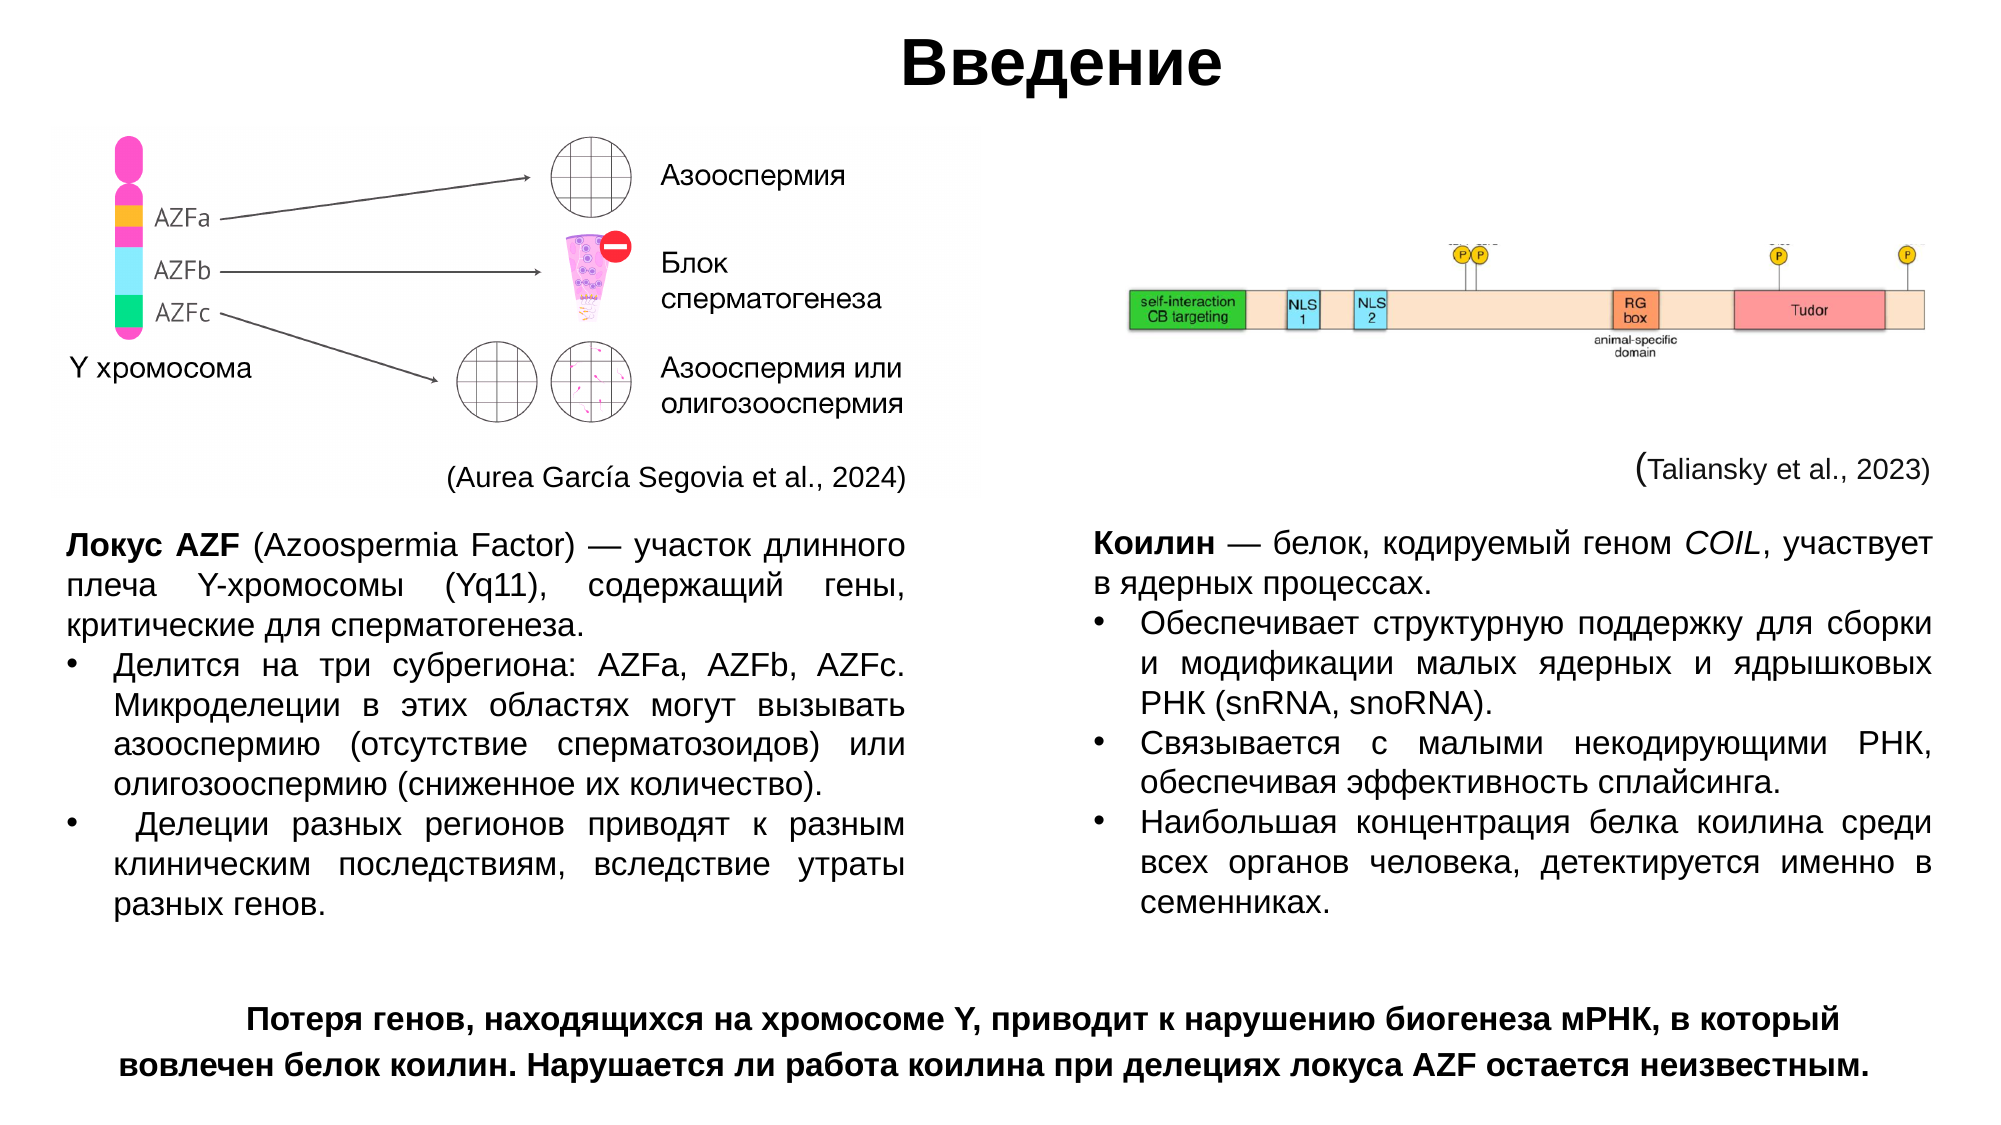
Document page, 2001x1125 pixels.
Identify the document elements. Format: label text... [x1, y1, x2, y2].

text_box Введение [98, 11, 2000, 107]
text_box (Taliansky et al., 2023) [1282, 434, 2000, 530]
picture [51, 125, 981, 499]
picture [1124, 244, 1926, 358]
text_box (Aurea García Segovia et al., 2024) [176, 450, 1177, 501]
text_box Локус AZF (Azoospermia Factor) — участок длинного плеча Y-хромосомы (Yq11), содержащий гены, критические для сперматогенеза. Делится на три субрегиона: AZFa, AZFb, AZFc. Микроделеции в этих областях могут вызывать азооспермию (отсутствие сперматозоидов) или олигозооспермию (сниженное их количество). Делеции разных регионов приводят к разным клиническим последствиям, вследствие утраты разных генов. [51, 515, 922, 930]
text_box Коилин — белок, кодируемый геном COIL, участвует в ядерных процессах. Обеспечивает структурную поддержку для сборки и модификации малых ядерных и ядрышковых РНК (snRNA, snoRNA). Связывается с малыми некодирующими РНК, обеспечивая эффективность сплайсинга. Наибольшая концентрация белка коилина среди всех органов человека, детектируется именно в семенниках. [1078, 513, 1949, 928]
text_box Потеря генов, находящихся на хромосоме Y, приводит к нарушению биогенеза мРНК, в который вовлечен белок коилин. Нарушается ли работа коилина при делециях локуса AZF остается неизвестным. [86, 983, 1914, 1091]
